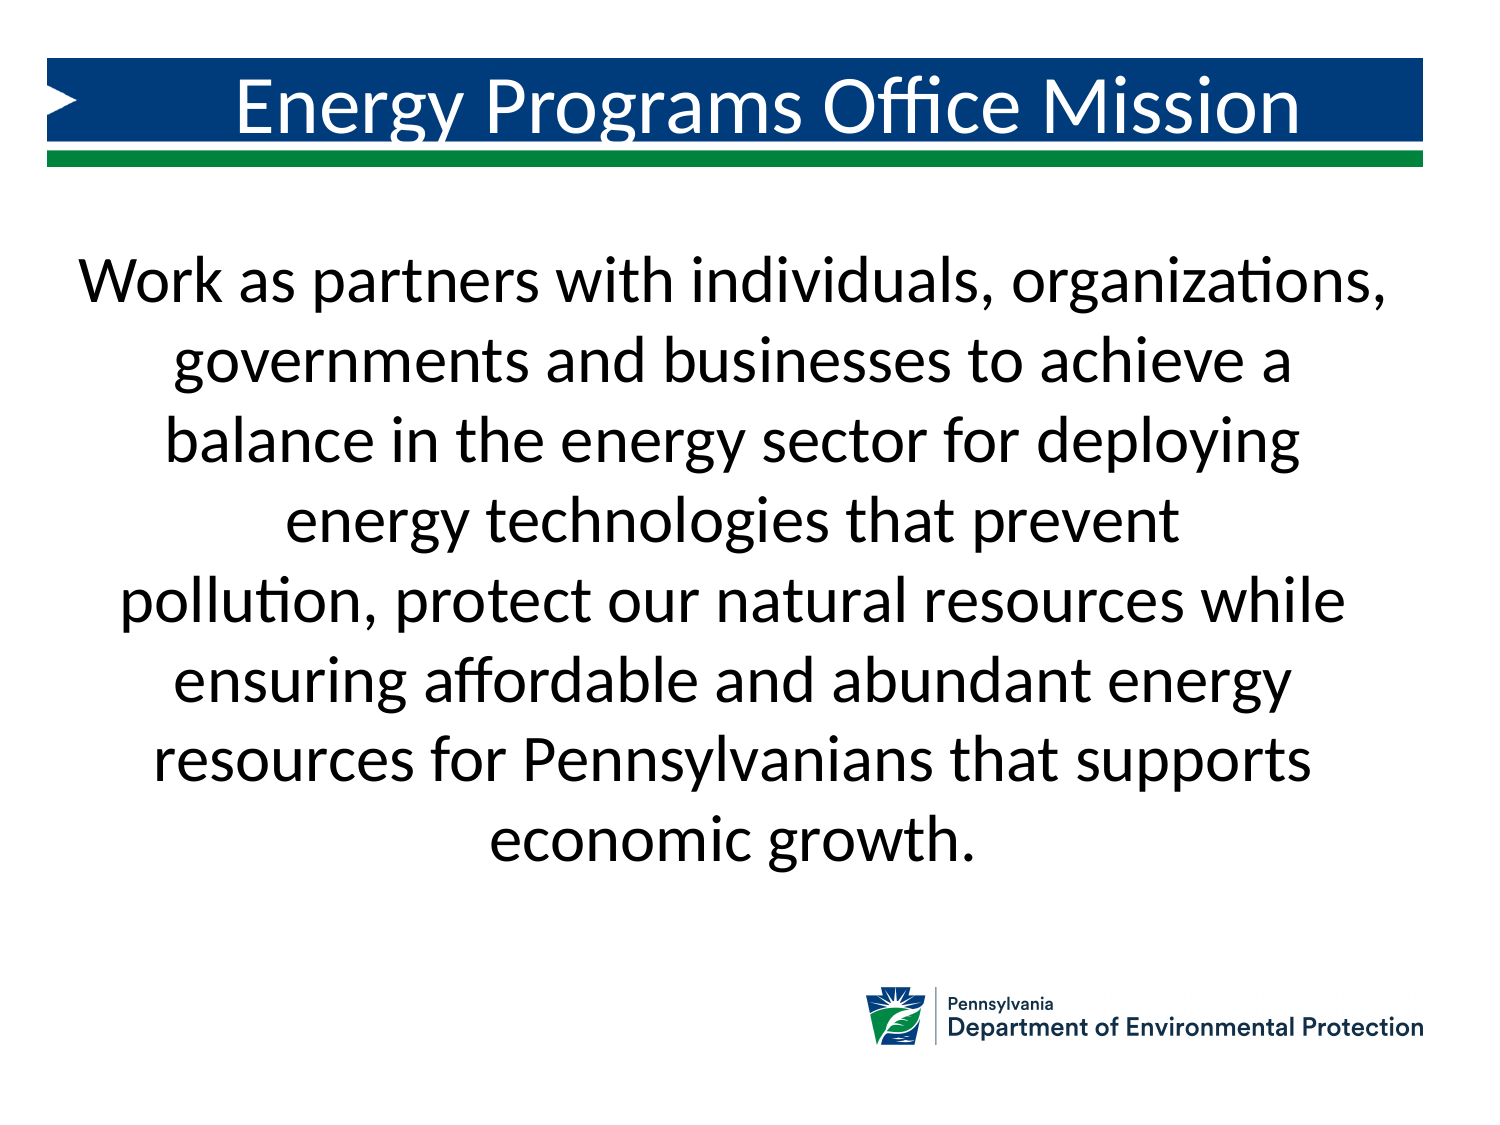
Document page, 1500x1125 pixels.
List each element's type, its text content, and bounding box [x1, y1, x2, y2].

picture [866, 987, 1423, 1045]
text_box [47, 58, 1423, 167]
list Work as partners with individuals, organizations, governments and businesses to achieve a balance in the energy sector for deploying energy technologies that prevent pollution, protect our natural resources while ensuring affordable and abundant energy resources for Pennsylvanians that supports economic growth. [58, 228, 1409, 987]
